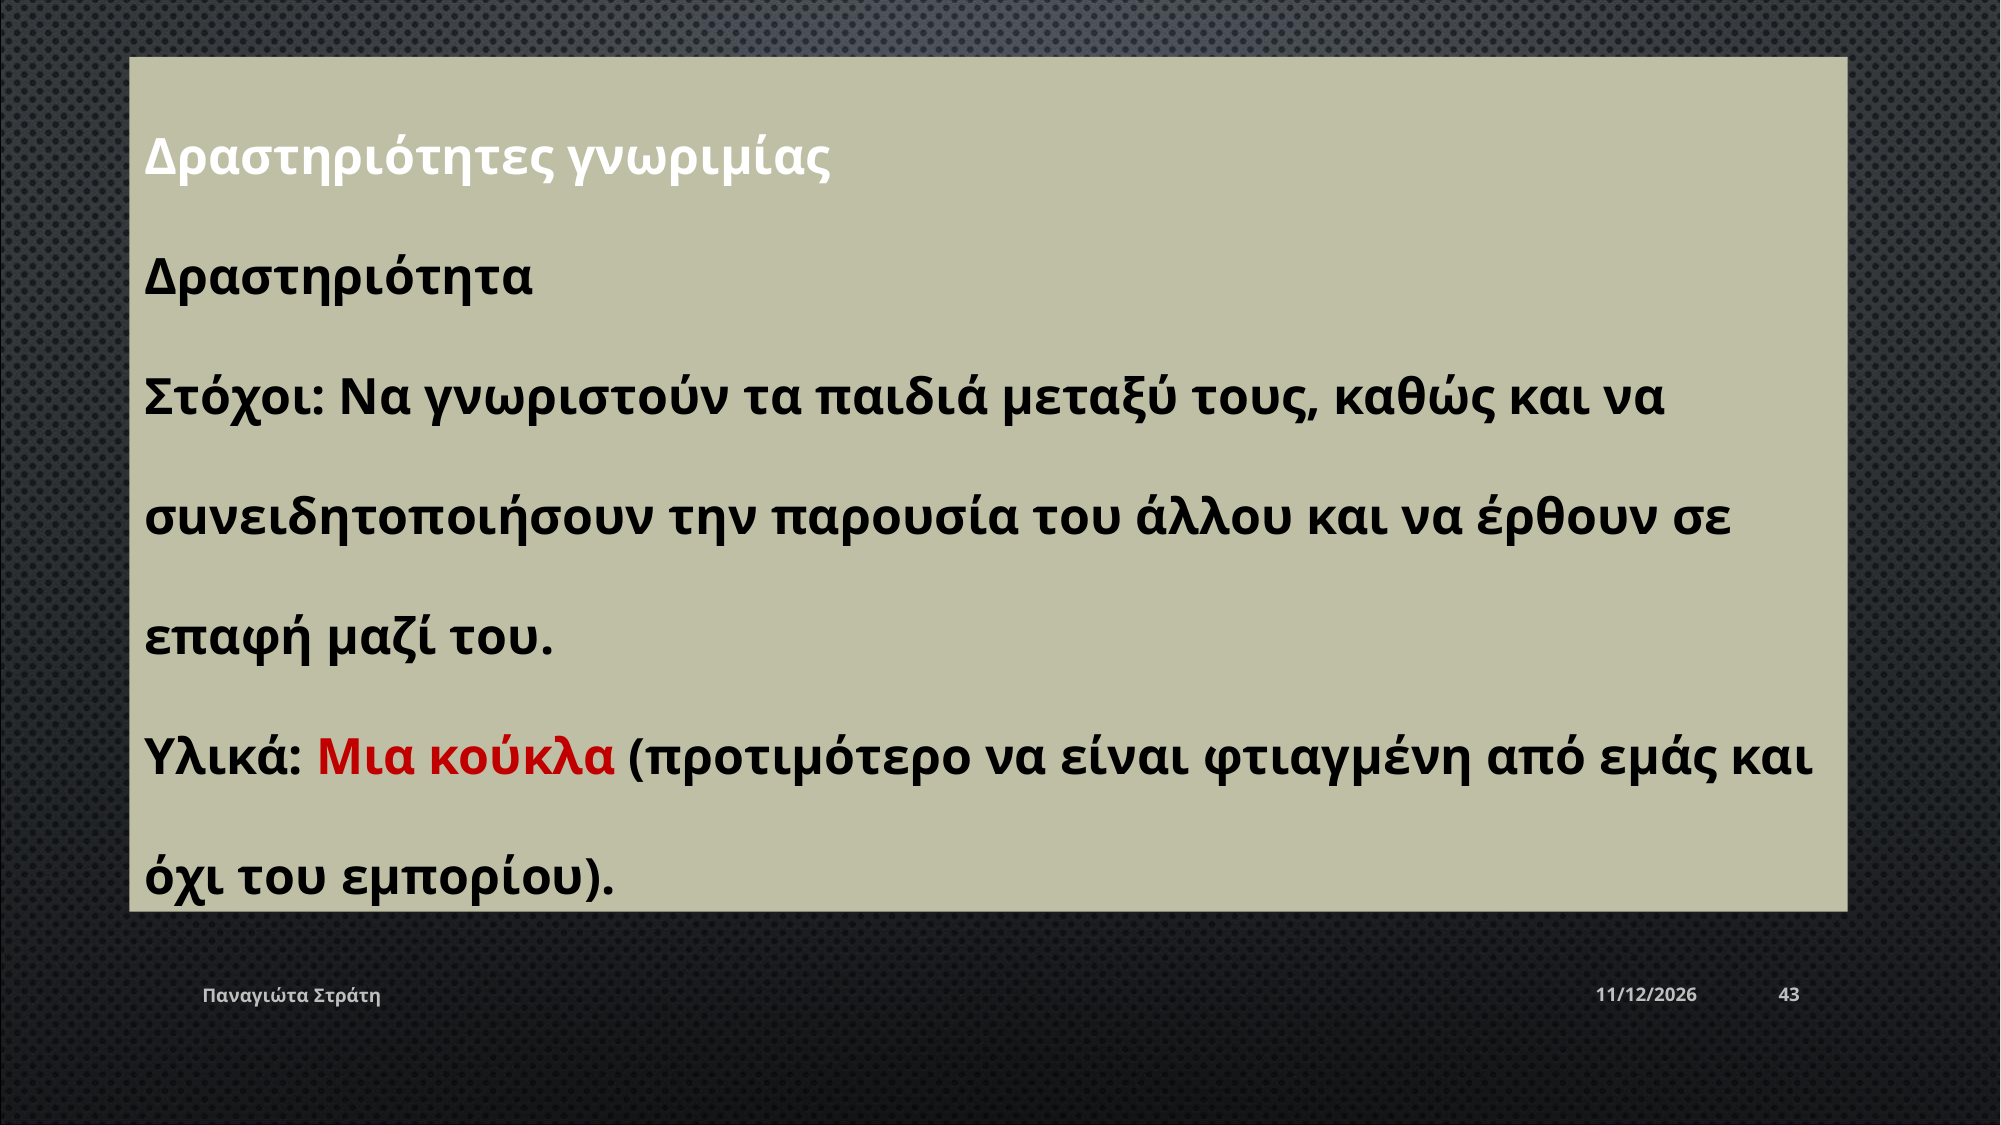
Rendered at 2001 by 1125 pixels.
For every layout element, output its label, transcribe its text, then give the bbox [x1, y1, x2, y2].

footer Παναγιώτα Στράτη [187, 965, 1425, 1025]
slide_number 43 [1724, 965, 1816, 1025]
picture [0, 0, 2001, 1125]
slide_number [1449, 965, 1713, 1025]
text_box Δραστηριότητες γνωριμίας Δραστηριότητα Στόχοι: Να γνωριστούν τα παιδιά μεταξύ τους, καθώς και να σuνειδητoπoιήσoυν την παρουσία του άλλου και να έρθουν σε επαφή μαζί του. Υλικά: Μια κούκλα (προτιμότερο να είναι φτιαγμένη από εμάς και όχι του εμπορίου). [129, 56, 1848, 912]
